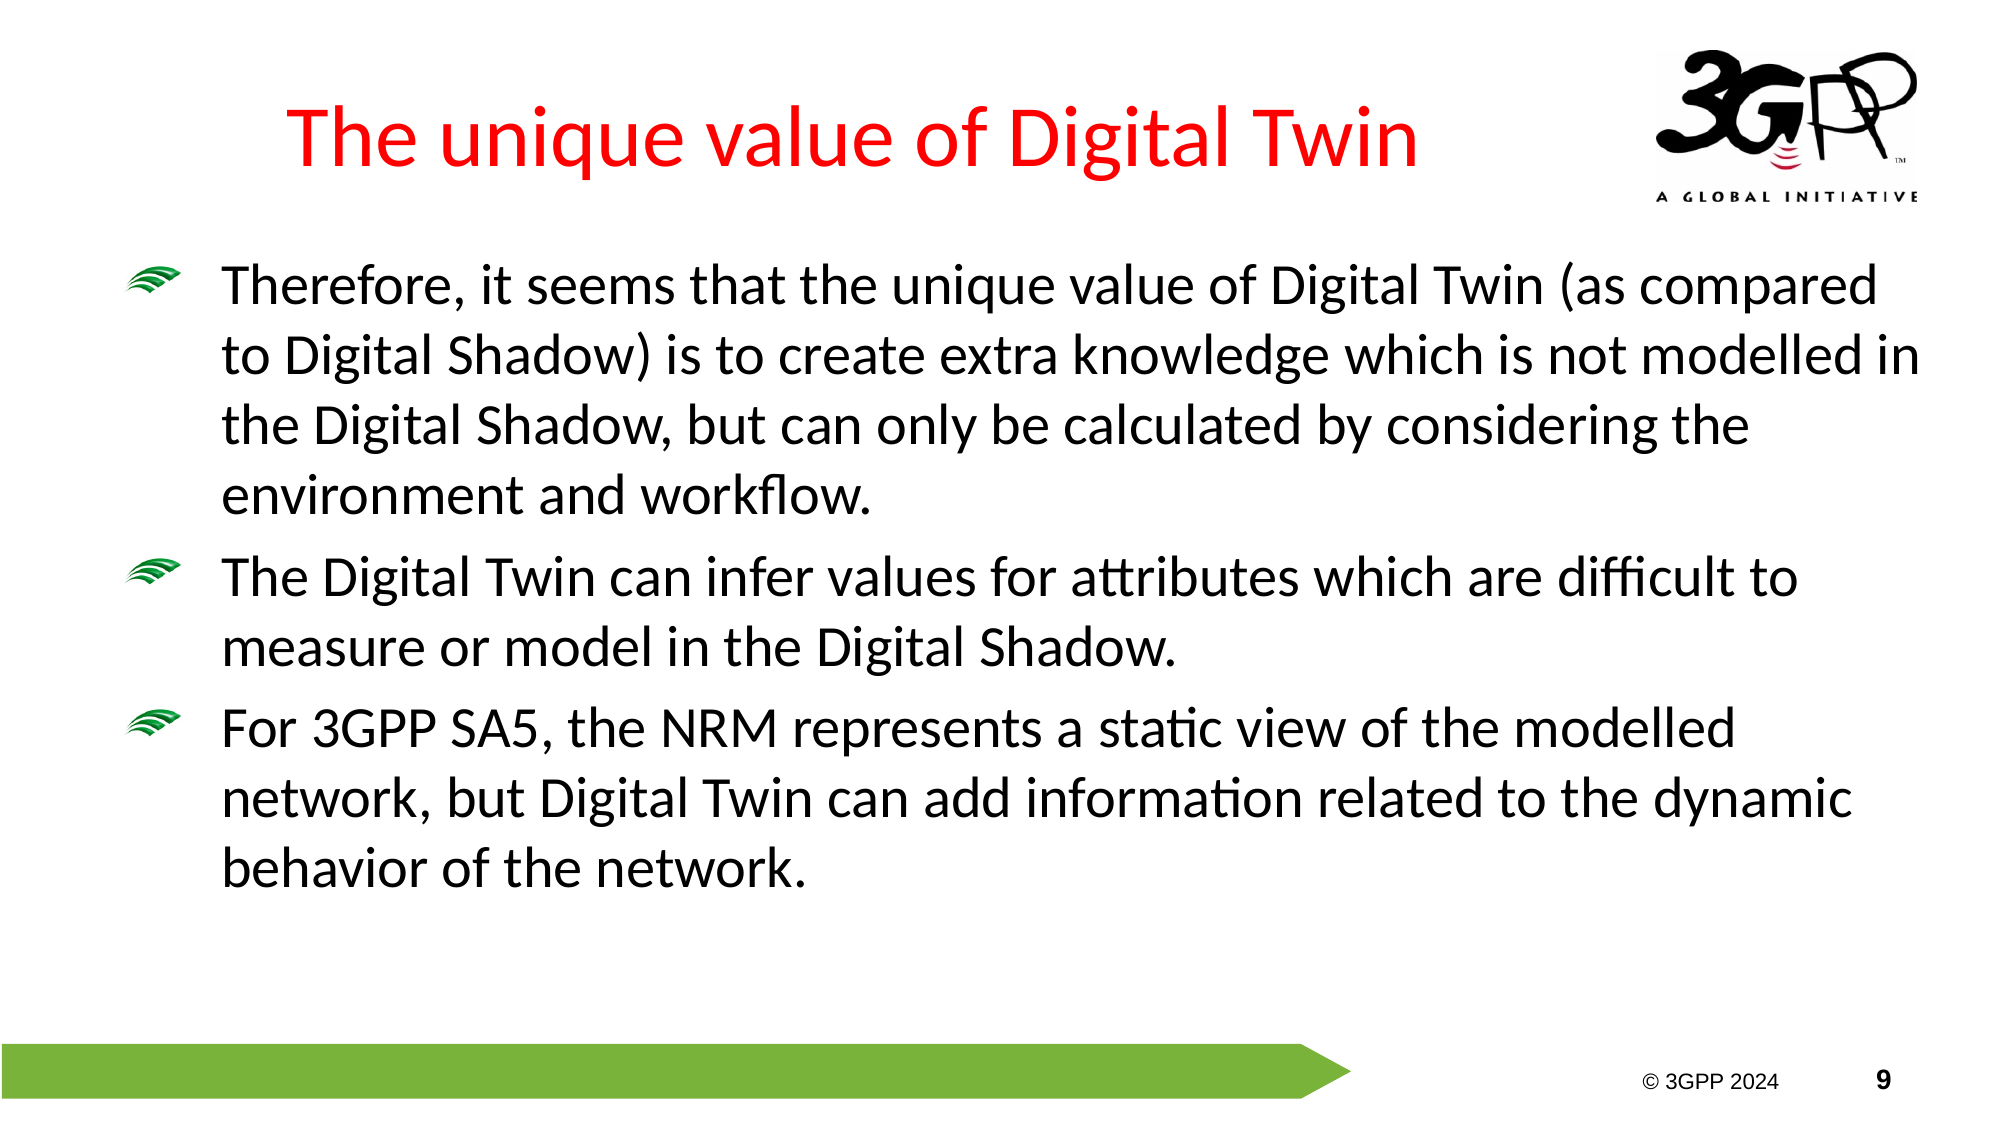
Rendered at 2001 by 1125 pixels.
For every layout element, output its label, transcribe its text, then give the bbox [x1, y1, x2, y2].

picture [1656, 50, 1917, 202]
picture [121, 552, 183, 593]
picture [121, 703, 183, 745]
list Therefore, it seems that the unique value of Digital Twin (as compared to Digital Shadow) is to create extra knowledge which is not modelled in the Digital Shadow, but can only be calculated by considering the environment and workflow. The Digital Twin can infer values for attributes which are difficult to measure or model in the Digital Shadow. For 3GPP SA5, the NRM represents a static view of the modelled network, but Digital Twin can add information related to the dynamic behavior of the network. [106, 238, 1941, 1031]
title The unique value of Digital Twin [107, 37, 1601, 225]
picture [121, 260, 183, 302]
